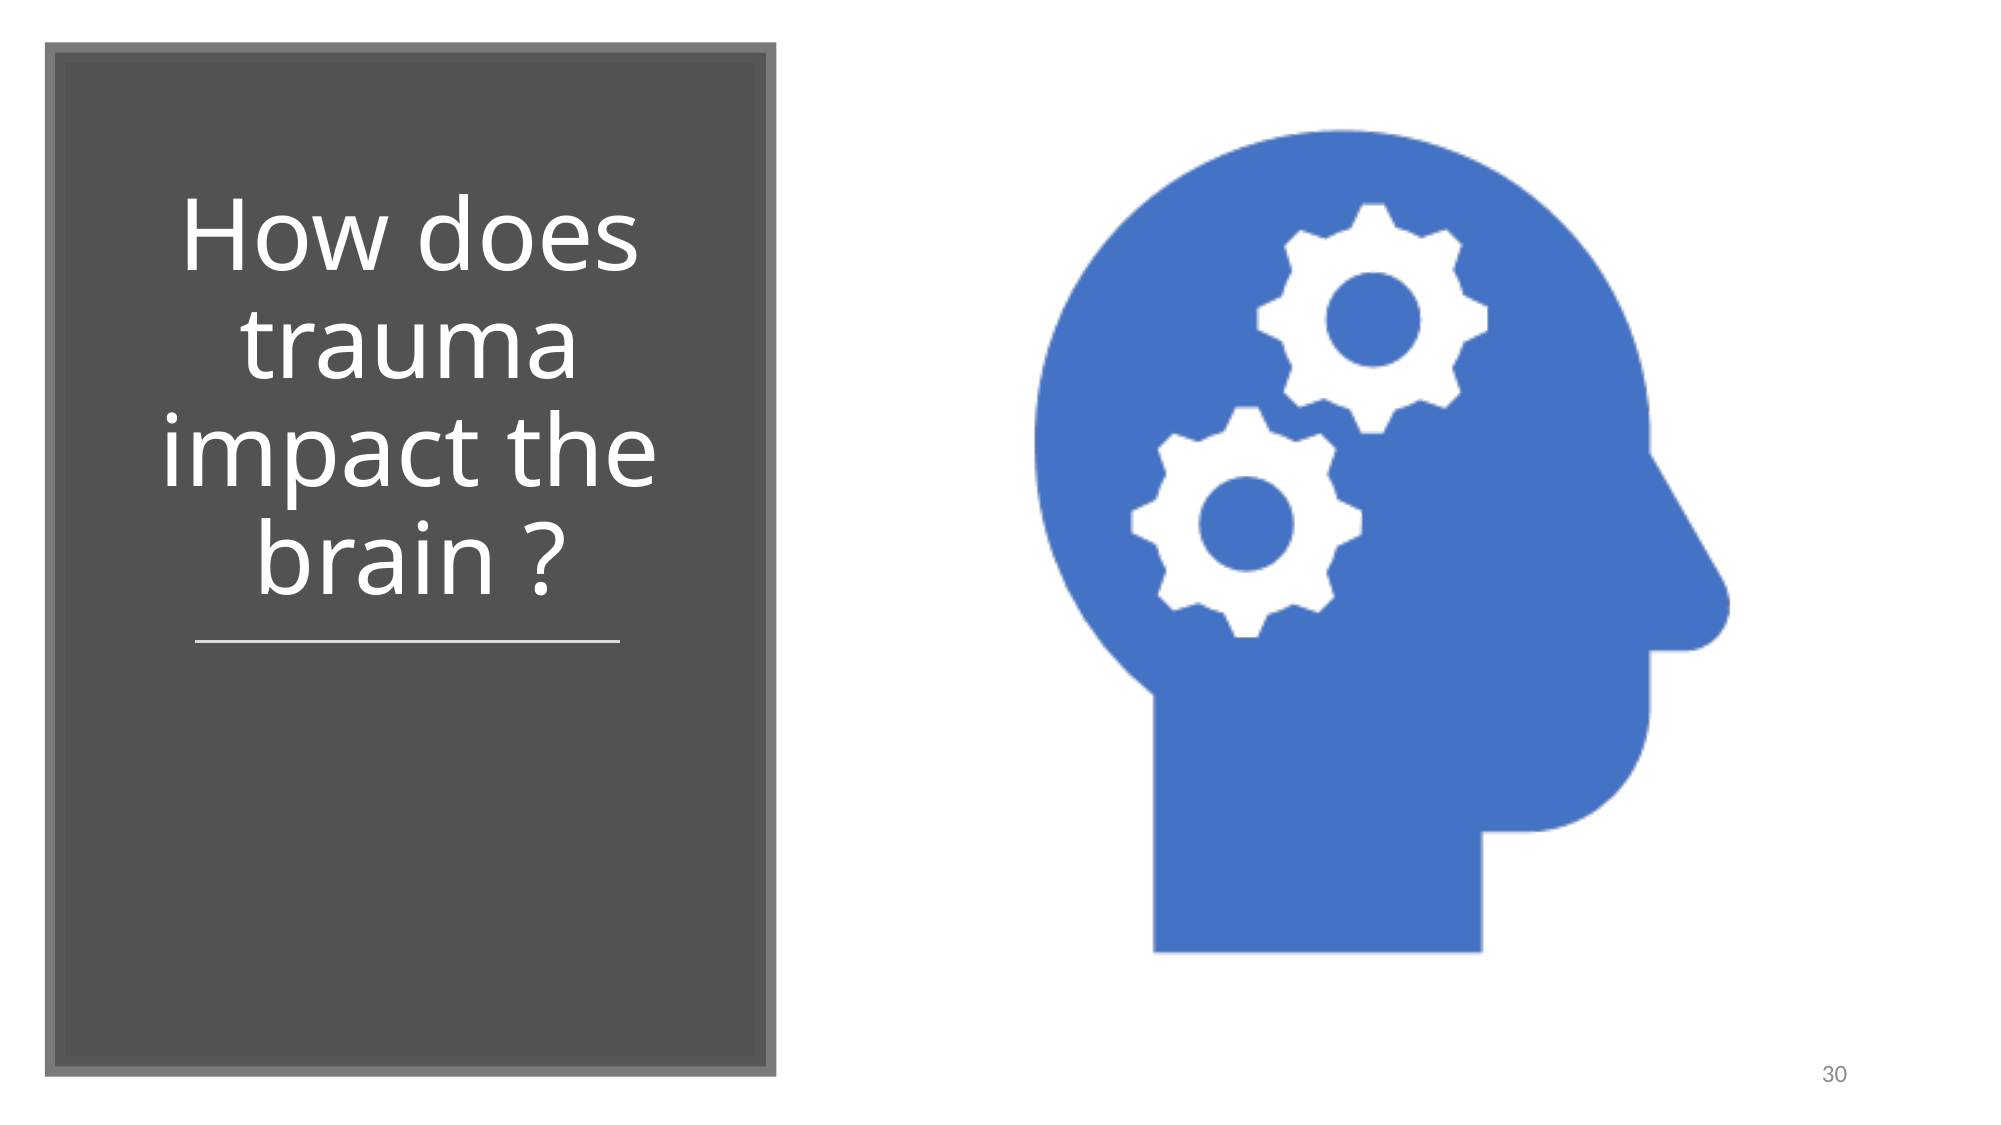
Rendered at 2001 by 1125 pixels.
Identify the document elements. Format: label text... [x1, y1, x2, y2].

text_box [54, 52, 767, 1067]
title How does trauma impact the brain ? [110, 149, 711, 624]
slide_number 30 [1412, 1046, 1863, 1103]
picture [900, 80, 1866, 1046]
